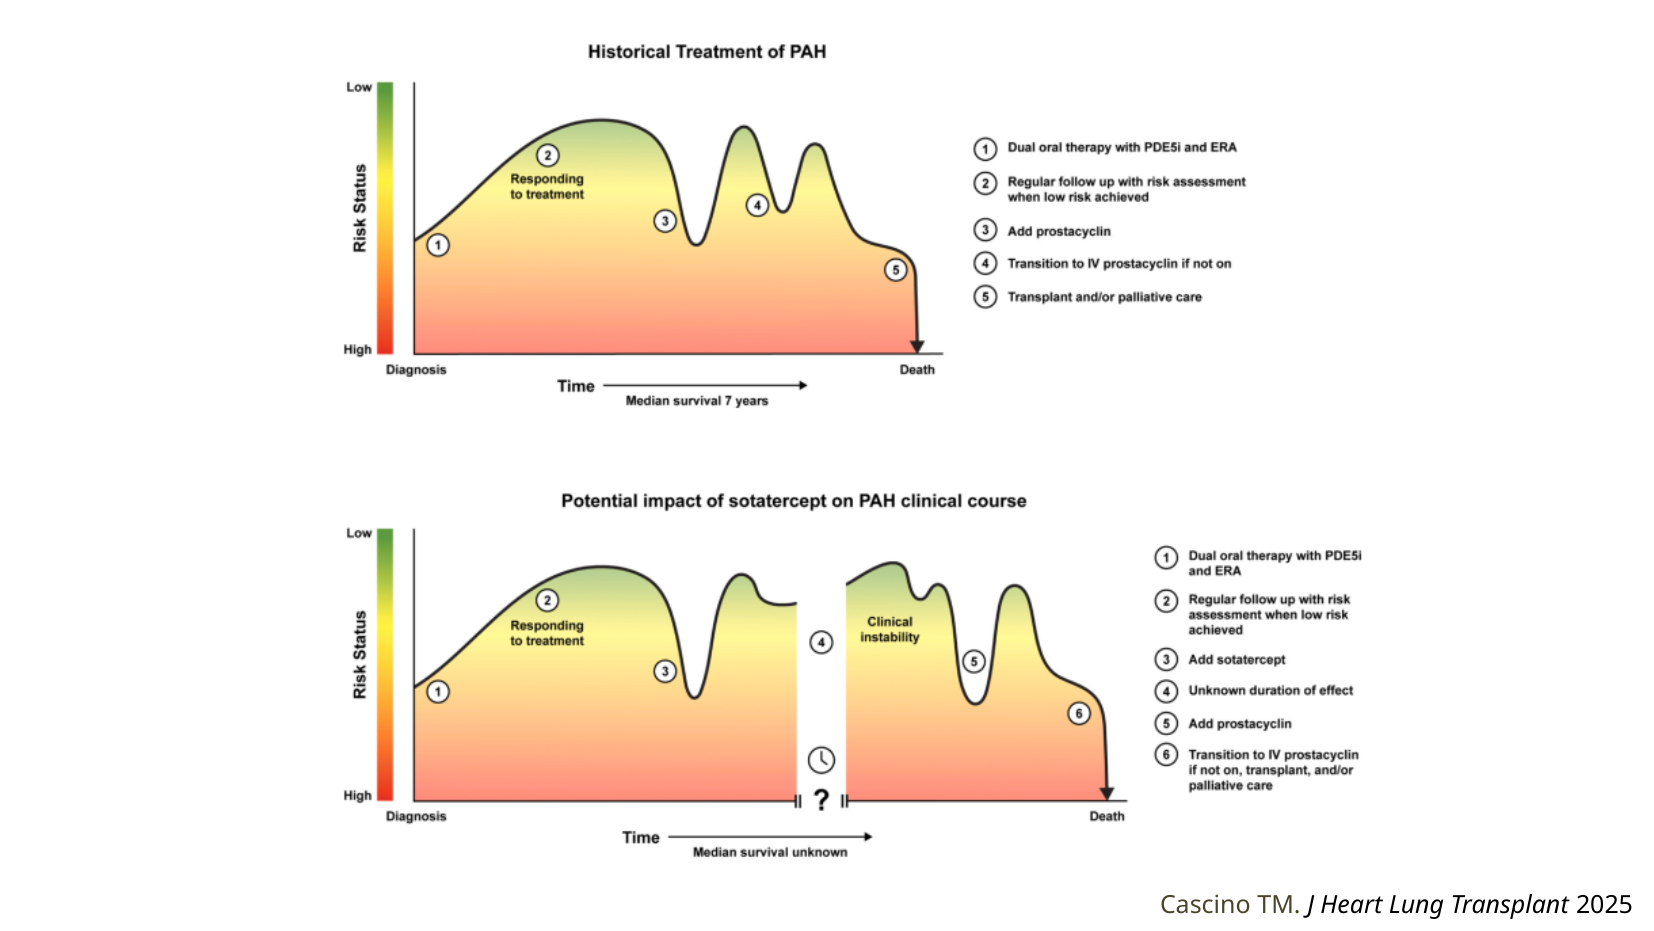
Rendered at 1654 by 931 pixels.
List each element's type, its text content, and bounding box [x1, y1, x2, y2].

picture [327, 27, 1383, 872]
text_box Cascino TM. J Heart Lung Transplant 2025 [1111, 880, 1648, 924]
